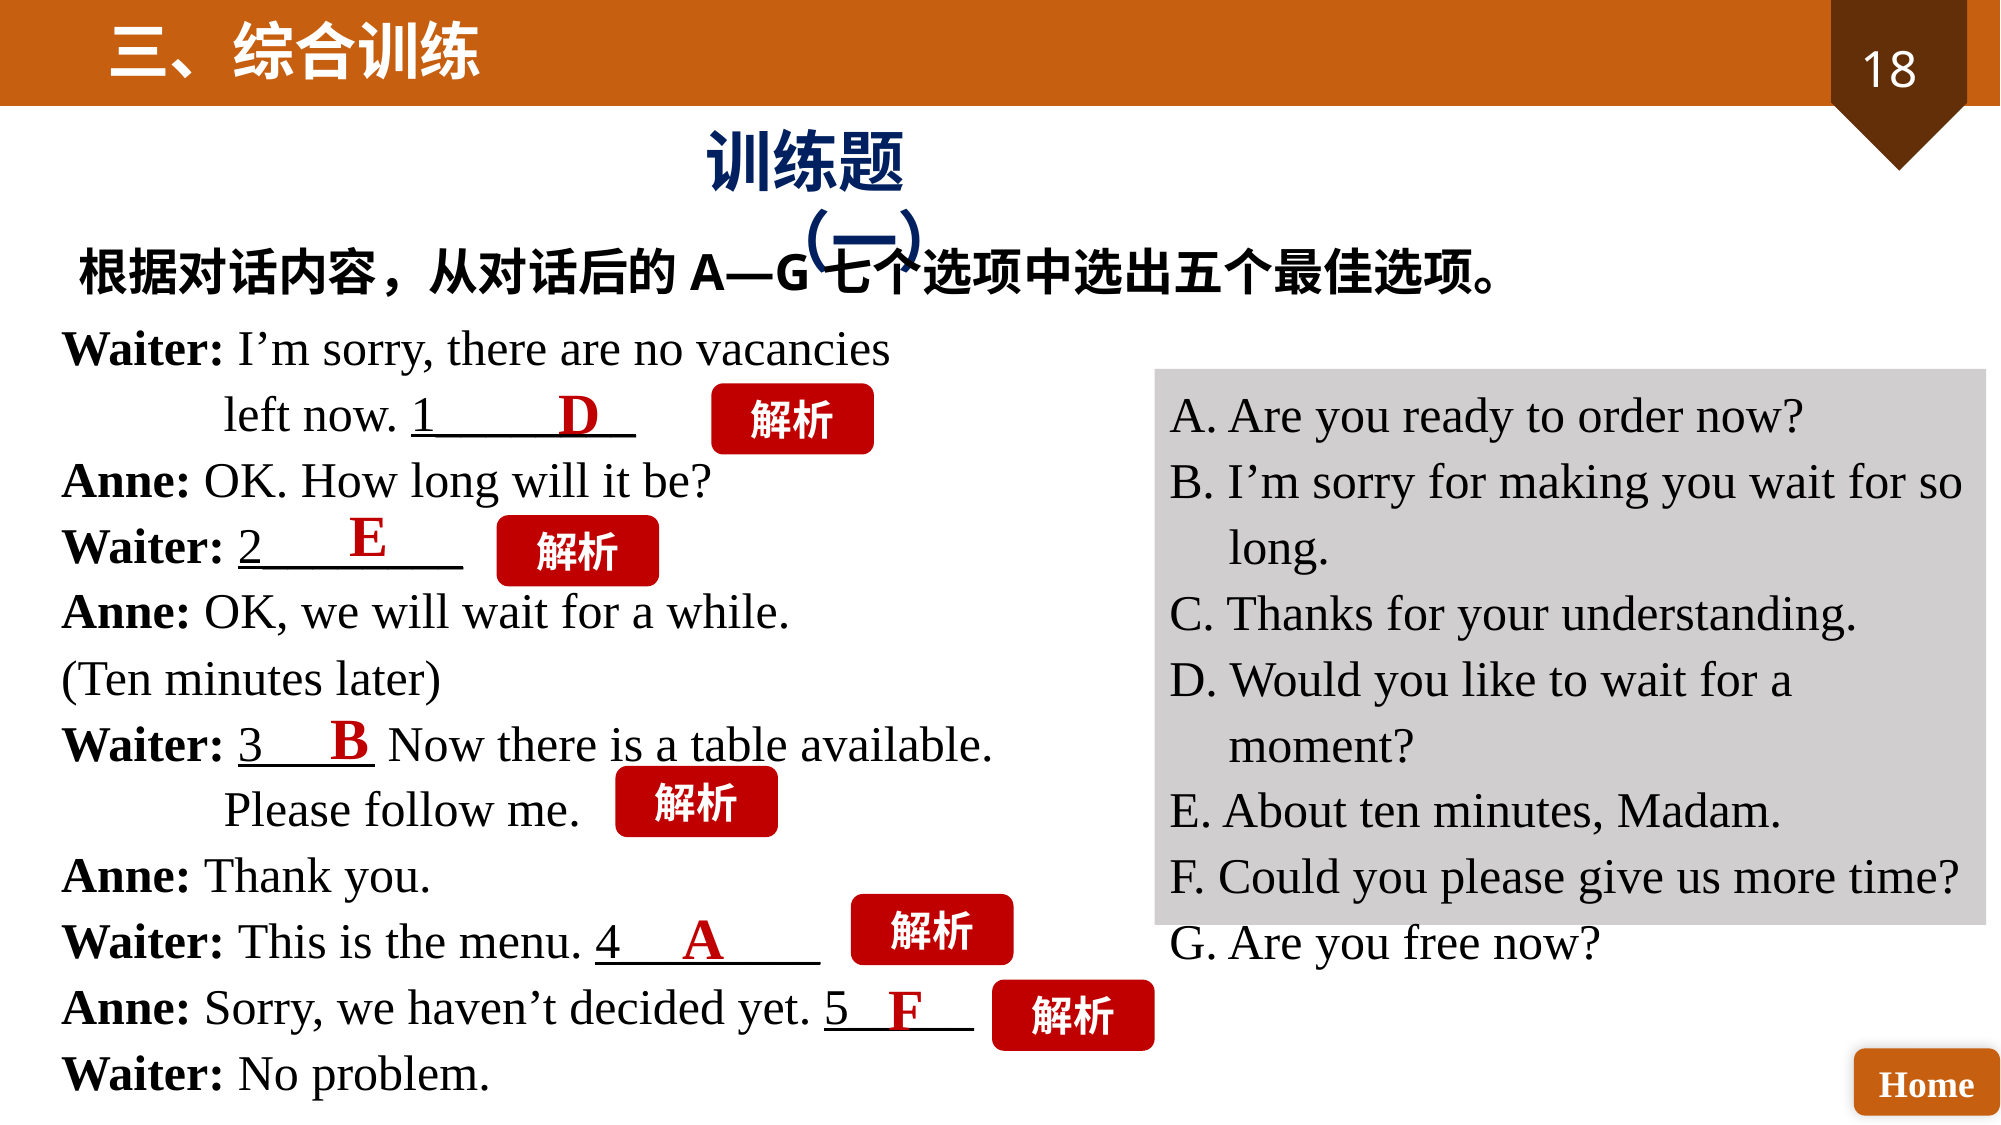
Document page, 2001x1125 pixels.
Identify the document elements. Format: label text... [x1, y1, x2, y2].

text_box 三、综合训练 [92, 5, 564, 95]
text_box 训练题（一） [690, 112, 1082, 173]
text_box 根据对话内容，从对话后的A—G七个选项中选出五个最佳选项。 [63, 173, 1584, 308]
text_box B [316, 694, 385, 779]
text_box E [334, 490, 404, 562]
text_box 解析 [710, 382, 875, 456]
text_box D [543, 368, 616, 454]
text_box 解析 [849, 892, 1015, 967]
text_box 解析 [614, 764, 780, 839]
text_box A [668, 893, 740, 979]
text_box Waiter: I’m sorry, there are no vacancies left now. 1________ Anne: OK. How long will it be? Waiter: 2________ Anne: OK, we will wait for a while. (Ten minutes later) Waiter: 3 Now there is a table available. Please follow me. Anne: Thank you. Waiter: This is the menu. 4________ Anne: Sorry, we haven’t decided yet. 5_____ Waiter: No problem. [46, 301, 1155, 1109]
text_box 解析 [991, 978, 1156, 1052]
text_box 解析 [495, 514, 661, 588]
text_box A. Are you ready to order now? B. I’m sorry for making you wait for so long. C. Thanks for your understanding. D. Would you like to wait for a moment? E. About ten minutes, Madam. F. Could you please give us more time? G. Are you free now? [1154, 368, 1987, 925]
text_box F [873, 967, 947, 1030]
